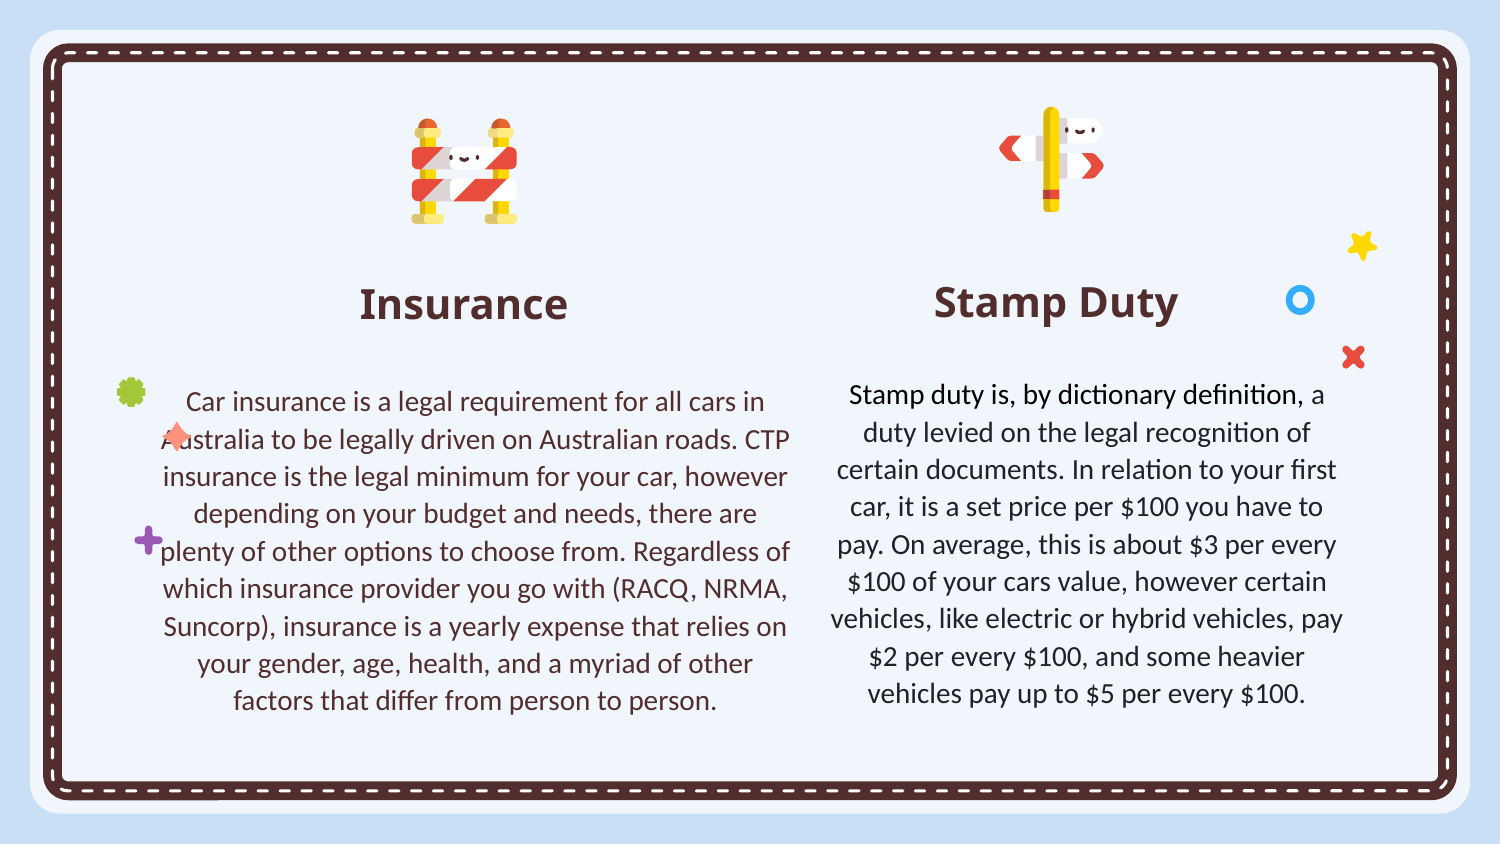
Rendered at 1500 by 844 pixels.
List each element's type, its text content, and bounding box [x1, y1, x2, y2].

subtitle Stamp Duty [816, 250, 1280, 341]
subtitle Car insurance is a legal requirement for all cars in Australia to be legally driven on Australian roads. CTP insurance is the legal minimum for your car, however depending on your budget and needs, there are plenty of other options to choose from. Regardless of which insurance provider you go with (RACQ, NRMA, Suncorp), insurance is a yearly expense that relies on your gender, age, health, and a myriad of other factors that differ from person to person. [116, 365, 812, 584]
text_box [411, 118, 517, 224]
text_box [998, 106, 1104, 213]
subtitle Stamp duty is, by dictionary definition, a duty levied on the legal recognition of certain documents. In relation to your first car, it is a set price per $100 you have to pay. On average, this is about $3 per every $100 of your cars value, however certain vehicles, like electric or hybrid vehicles, pay $2 per every $100, and some heavier vehicles pay up to $5 per every $100. [788, 358, 1363, 688]
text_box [1285, 223, 1385, 370]
subtitle Insurance [224, 252, 705, 343]
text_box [116, 377, 192, 556]
